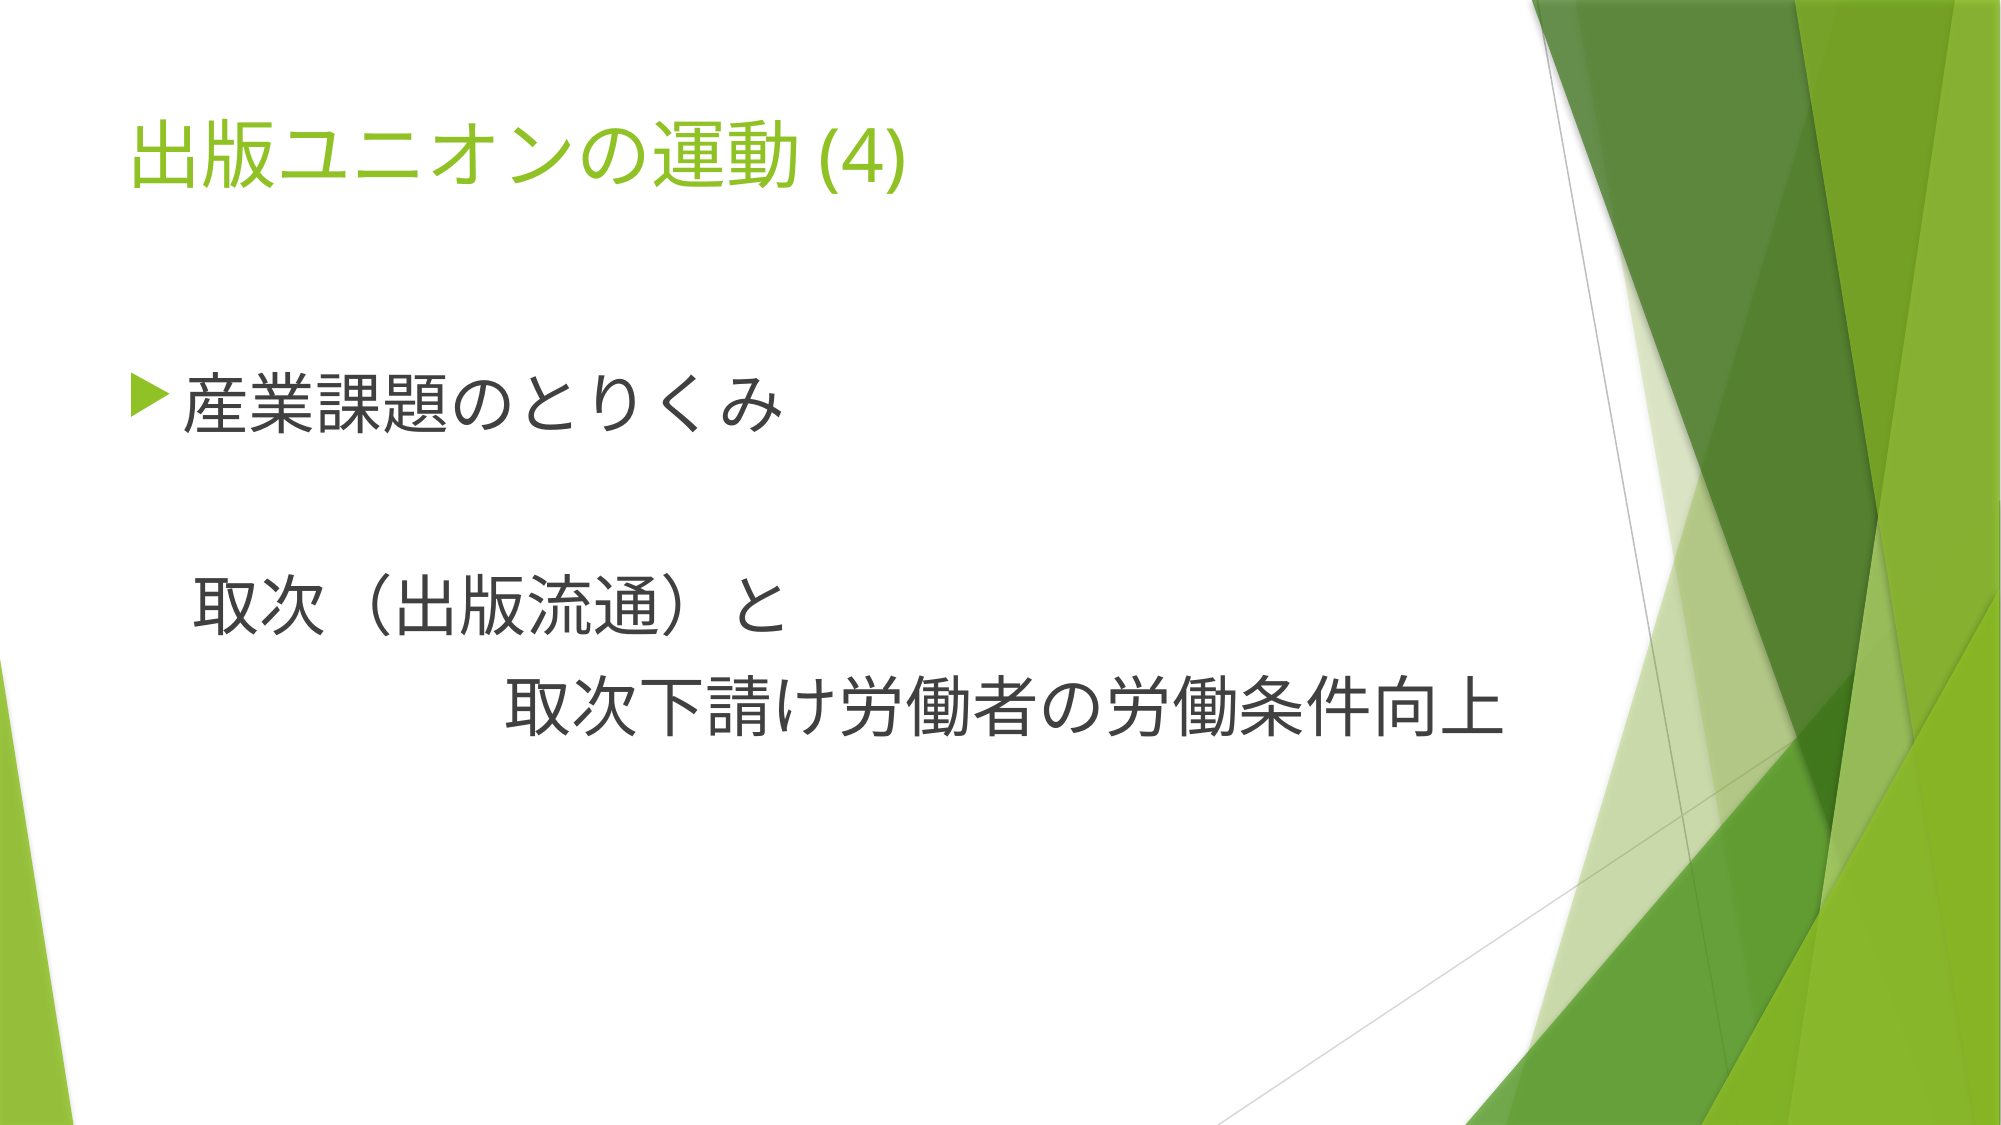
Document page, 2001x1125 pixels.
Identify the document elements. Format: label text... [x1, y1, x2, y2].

title 出版ユニオンの運動(4) [111, 99, 1522, 227]
list 産業課題のとりくみ 取次（出版流通）と 取次下請け労働者の労働条件向上 [111, 354, 1522, 992]
